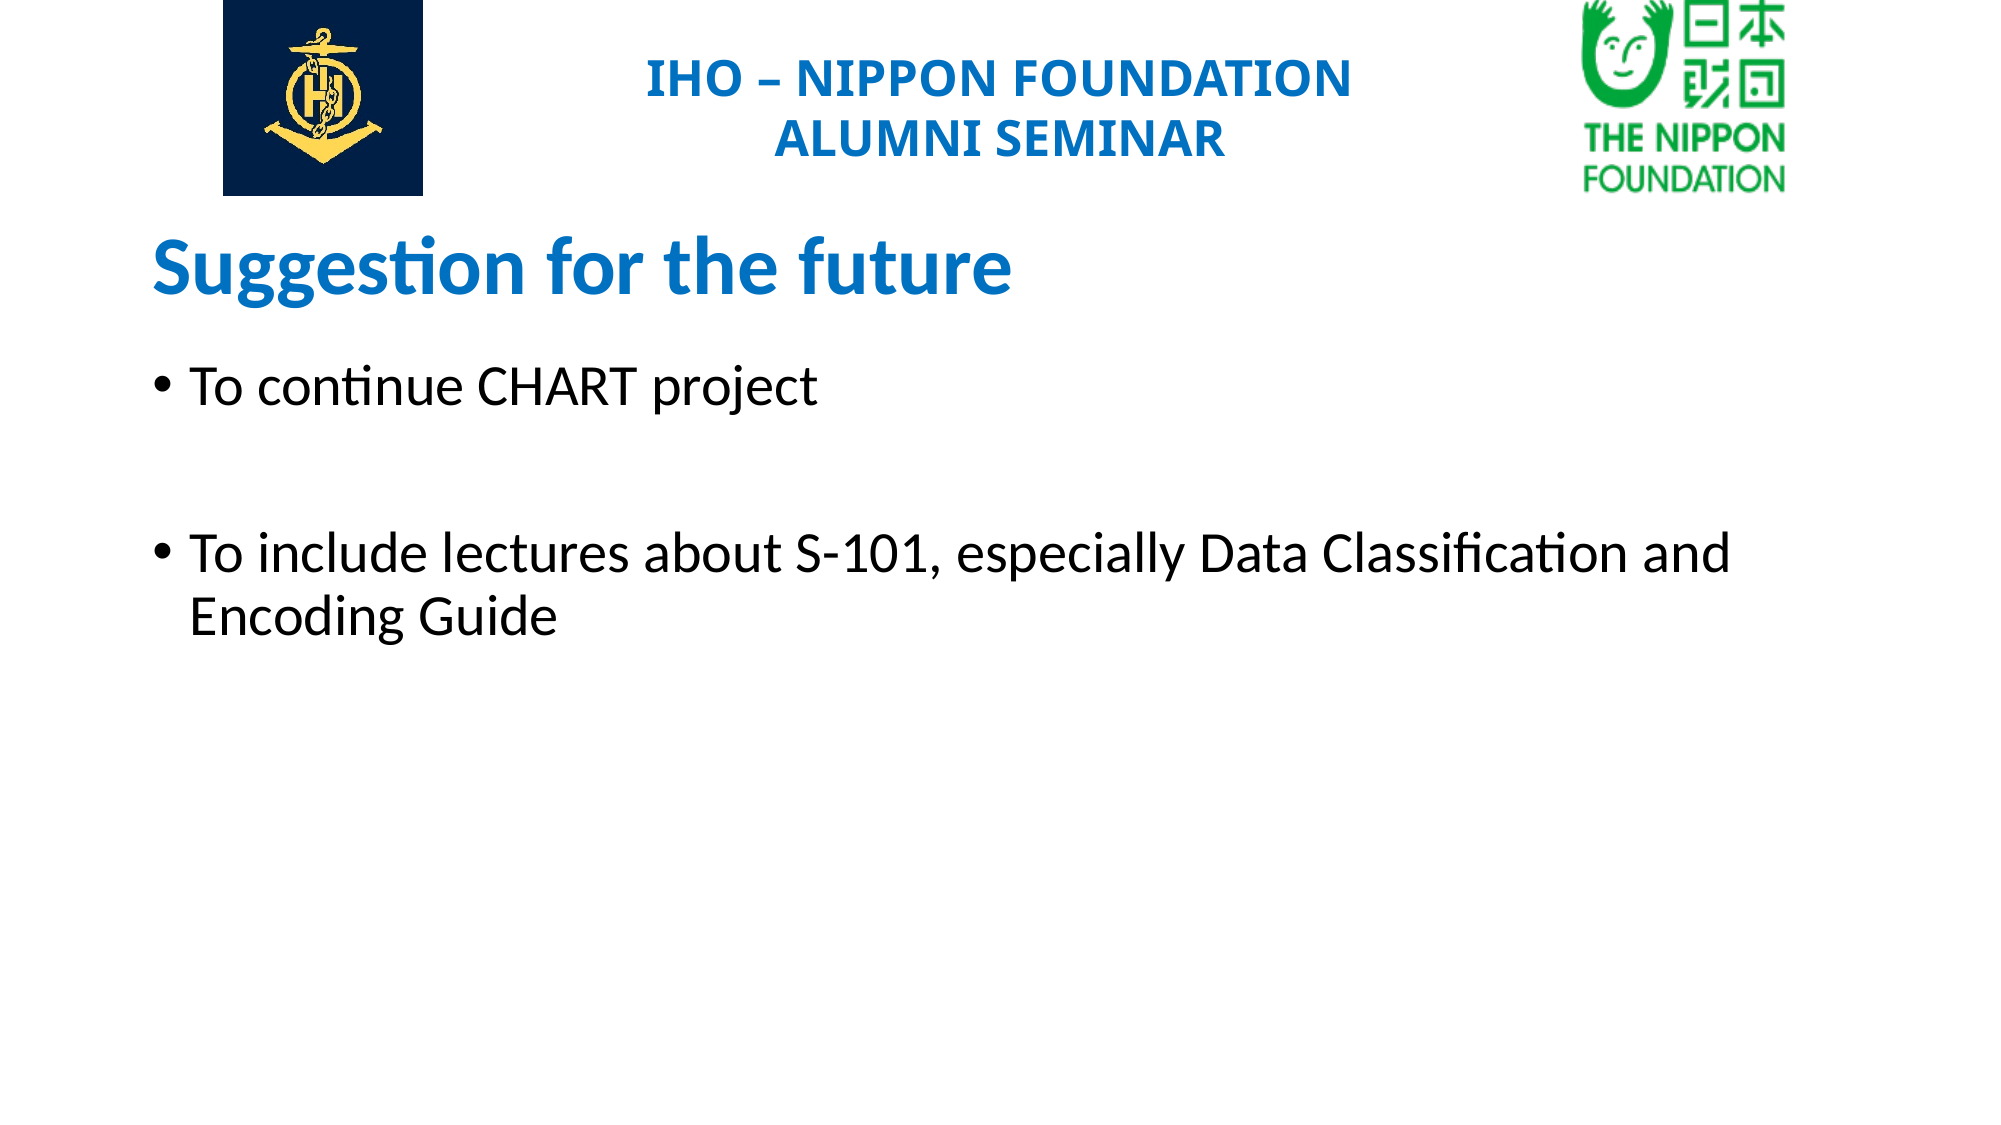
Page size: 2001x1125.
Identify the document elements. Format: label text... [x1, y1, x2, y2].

picture [223, 0, 423, 196]
picture [1577, 0, 1789, 198]
text_box IHO – NIPPON FOUNDATION ALUMNI SEMINAR [564, 39, 1436, 174]
list To continue CHART project To include lectures about S-101, especially Data Classification and Encoding Guide [137, 347, 1863, 1062]
title Suggestion for the future [137, 214, 1863, 321]
